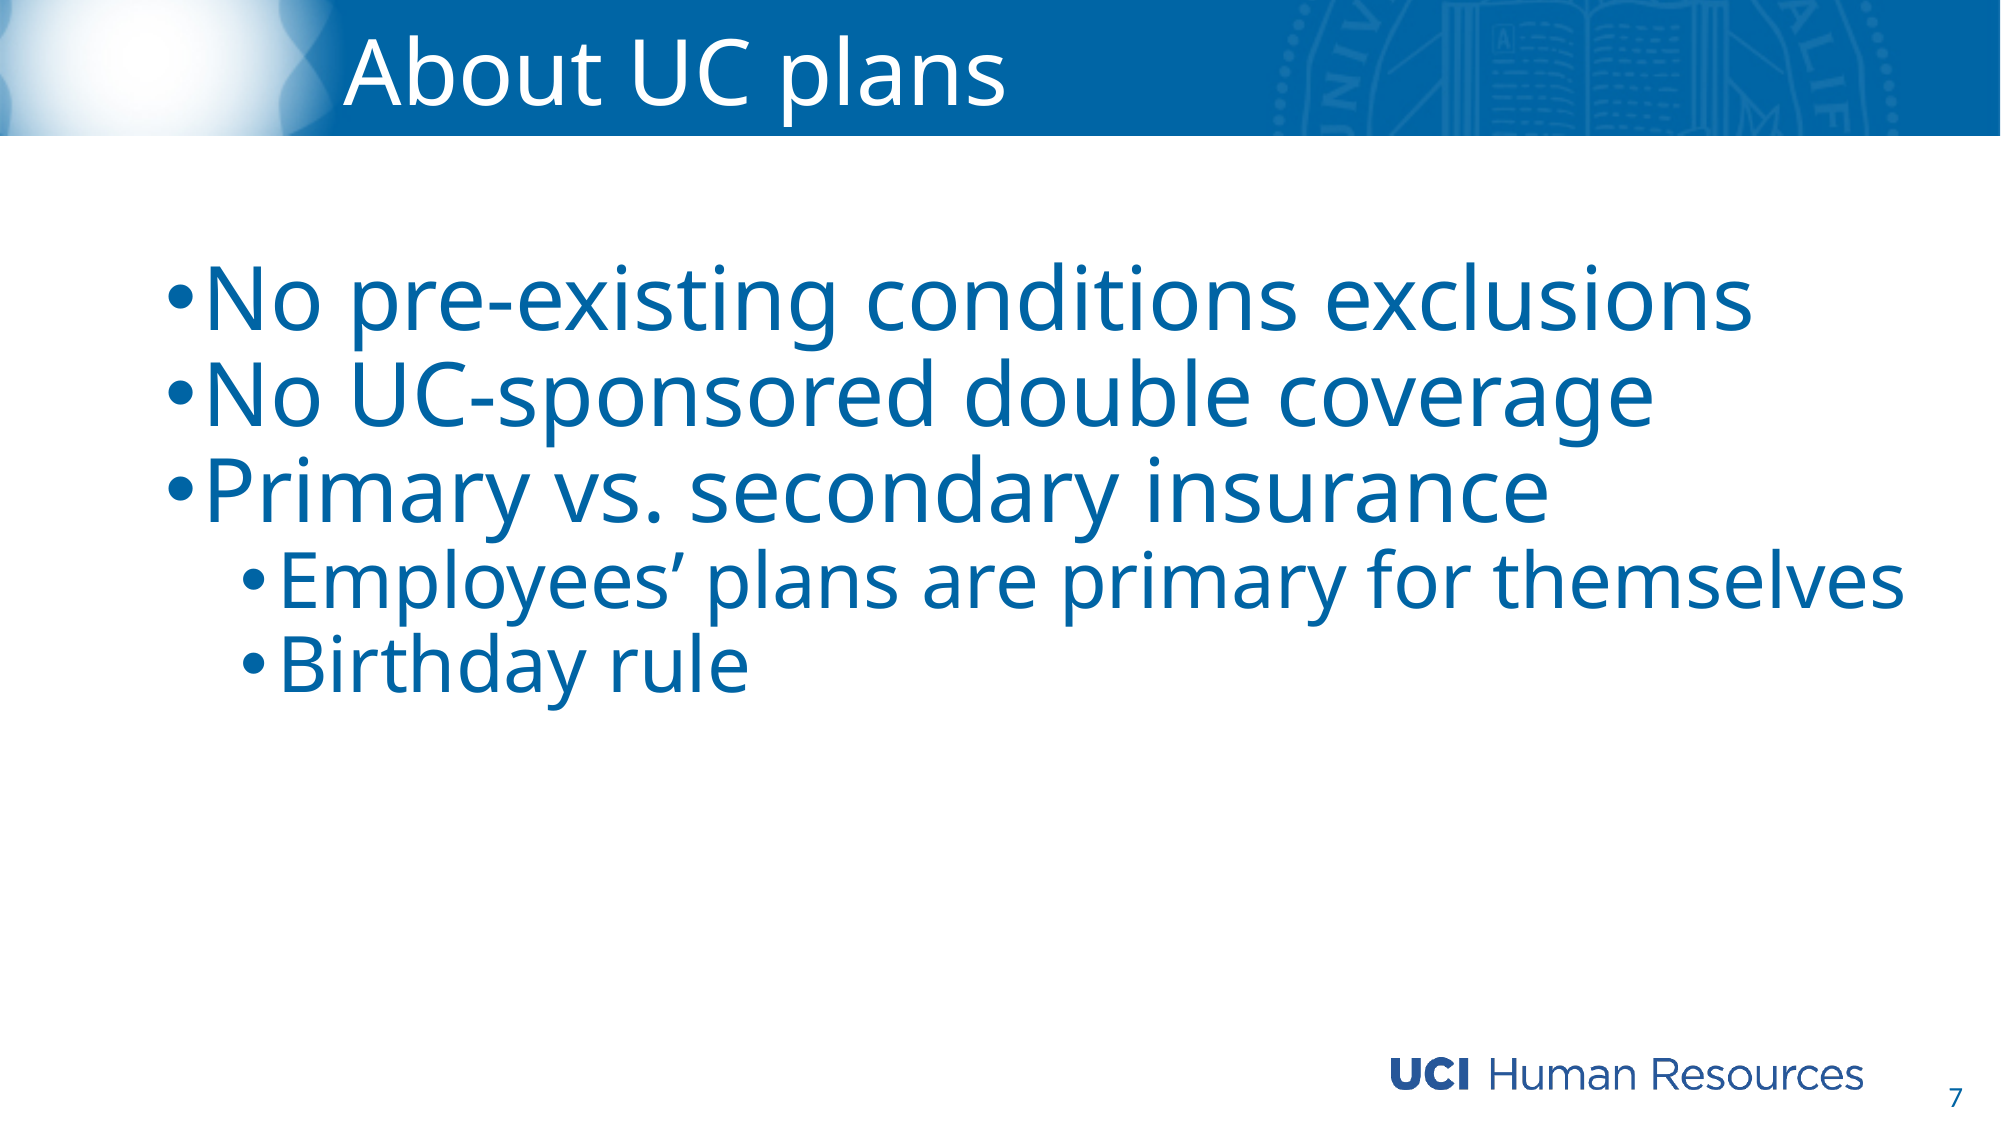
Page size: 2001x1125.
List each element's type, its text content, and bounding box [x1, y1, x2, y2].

picture [0, 0, 2001, 136]
list No pre-existing conditions exclusions No UC-sponsored double coverage Primary vs. secondary insurance Employees’ plans are primary for themselves Birthday rule [150, 245, 1934, 1113]
slide_number 7 [1933, 1070, 2000, 1125]
title About UC plans [328, 15, 2000, 136]
